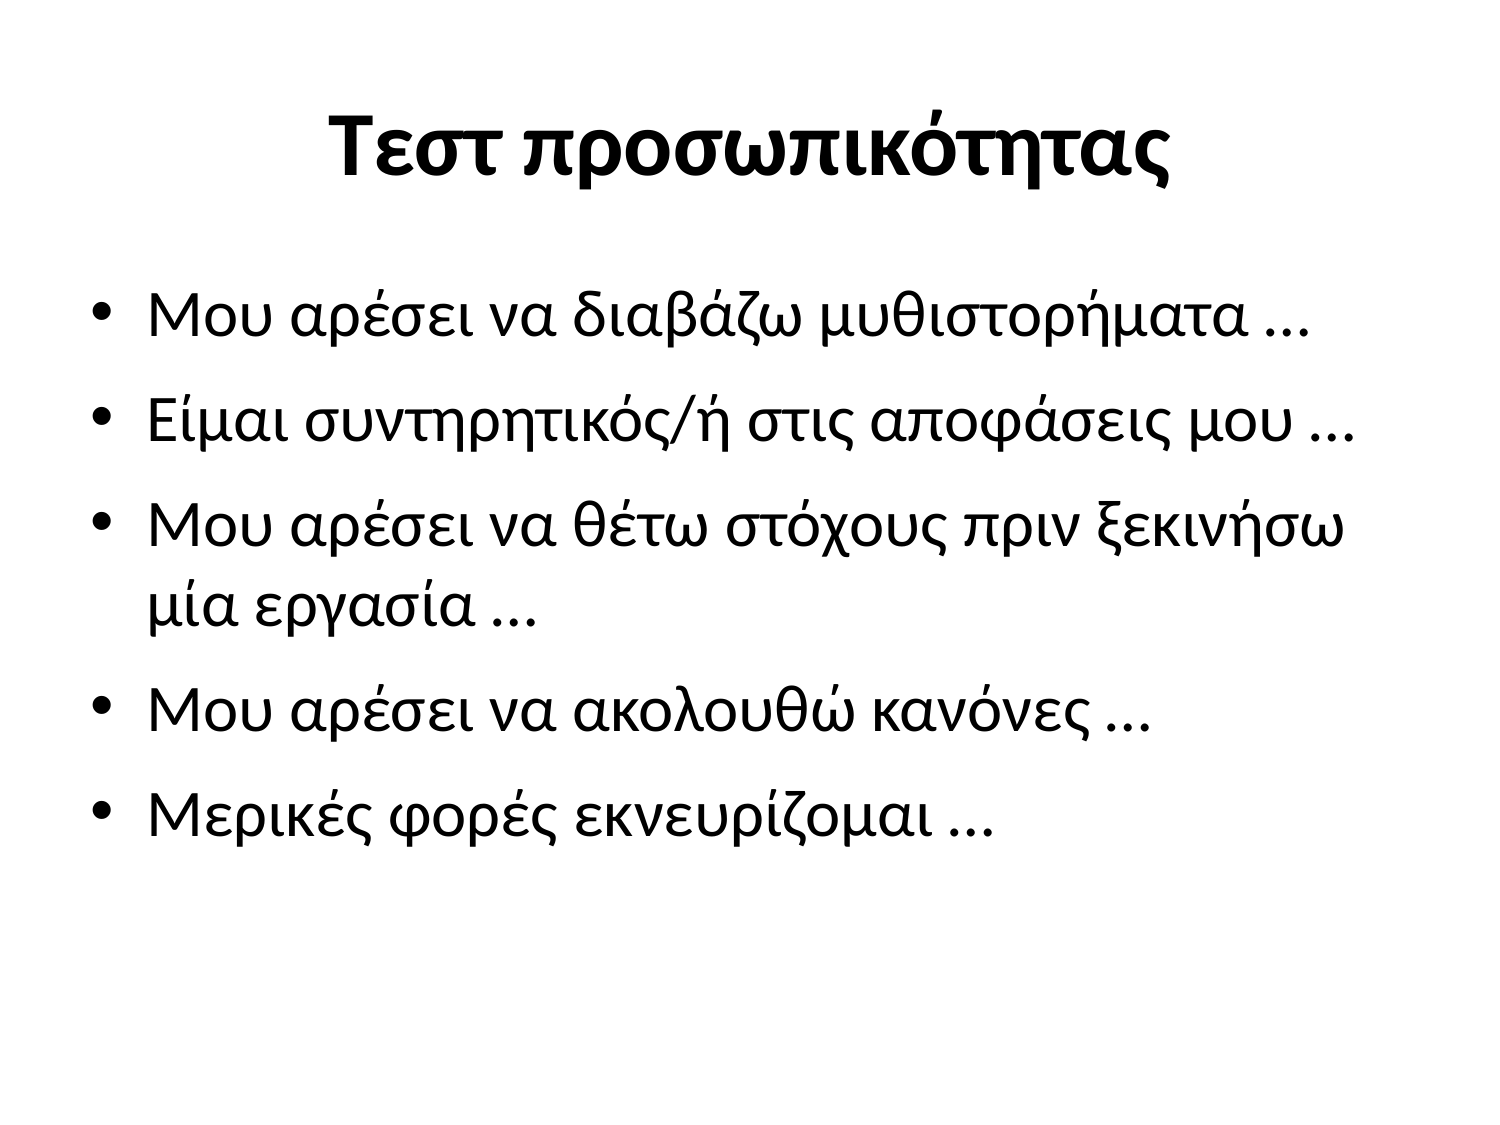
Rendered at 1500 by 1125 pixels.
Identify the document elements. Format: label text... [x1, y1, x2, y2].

list Μου αρέσει να διαβάζω μυθιστορήματα … Είμαι συντηρητικός/ή στις αποφάσεις μου … Μου αρέσει να θέτω στόχους πριν ξεκινήσω μία εργασία … Μου αρέσει να ακολουθώ κανόνες … Μερικές φορές εκνευρίζομαι … [75, 262, 1425, 1005]
title Τεστ προσωπικότητας [75, 45, 1425, 233]
